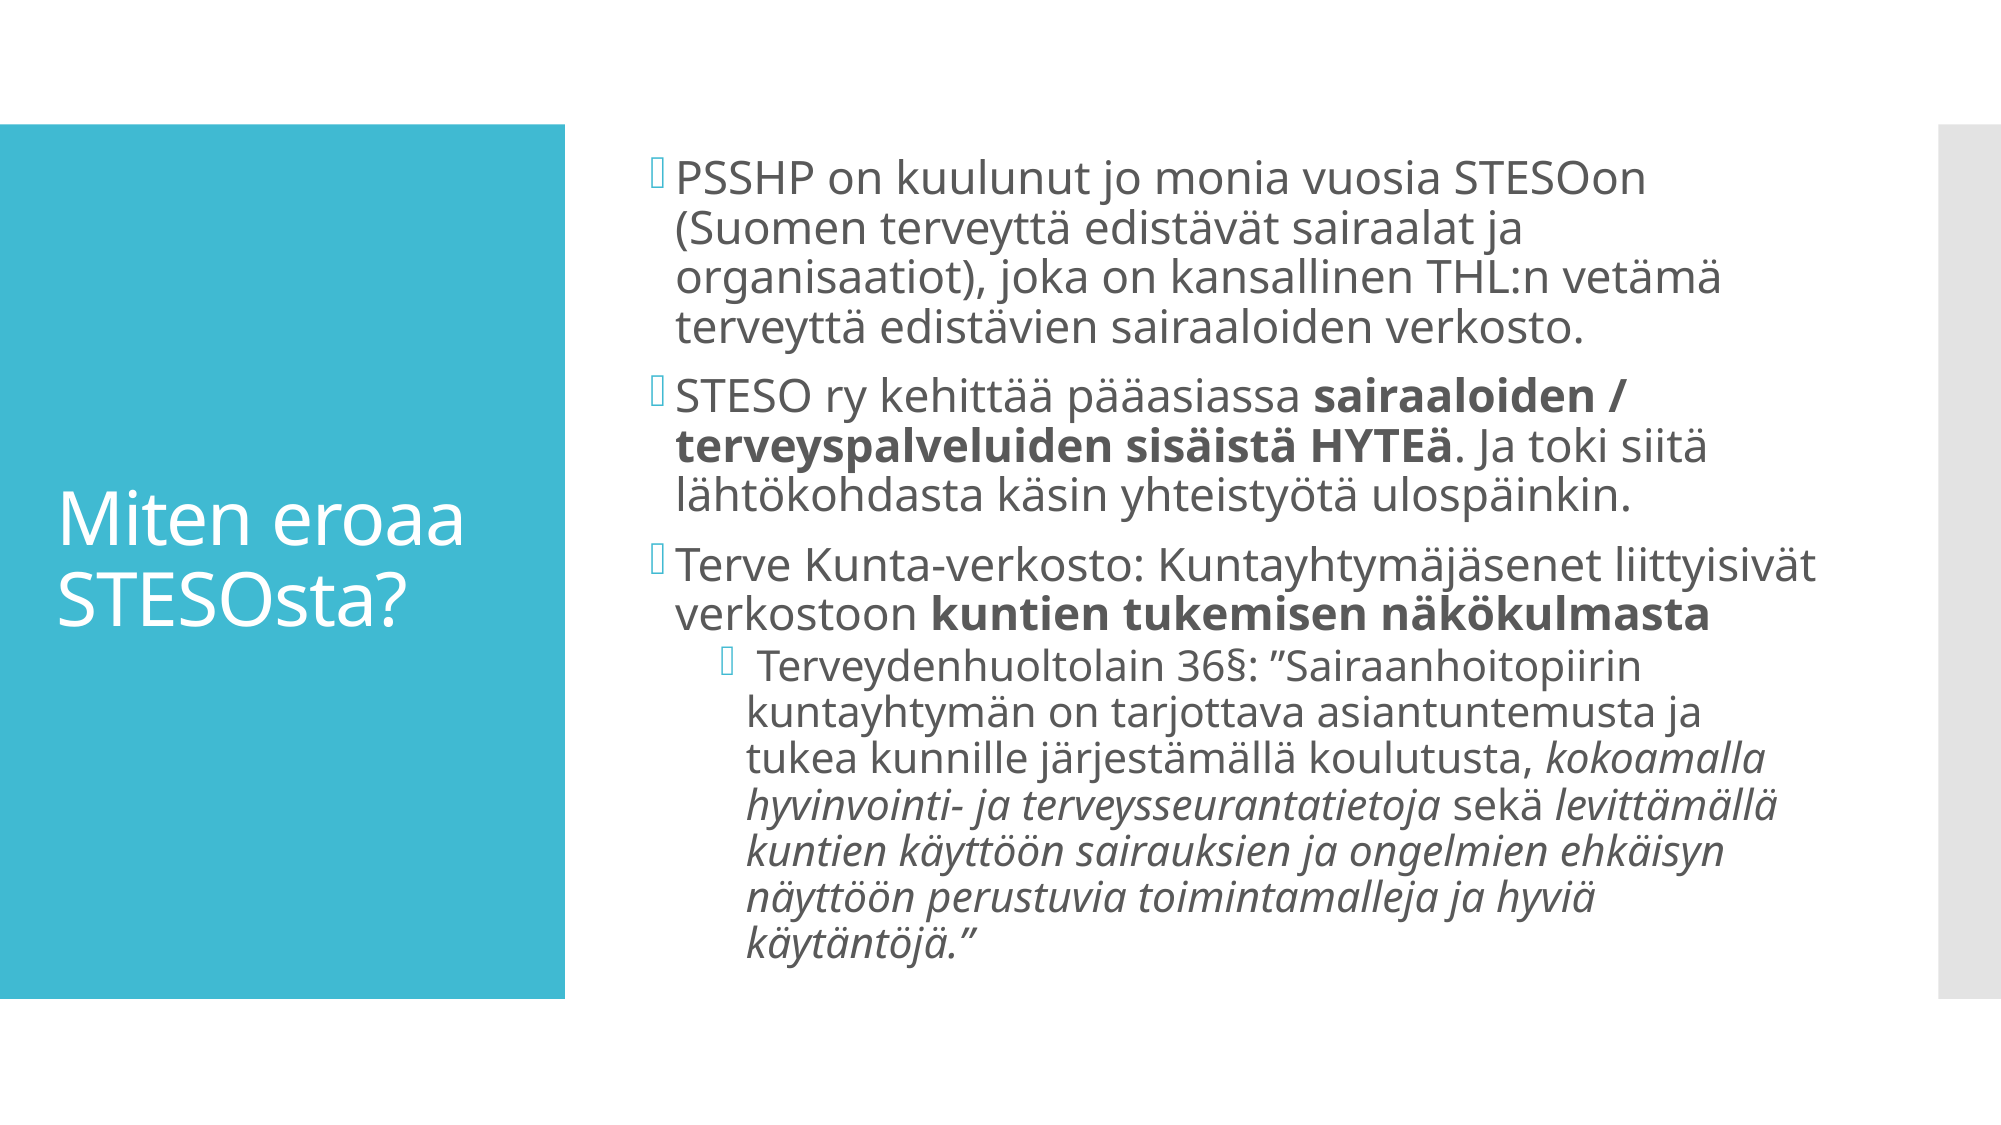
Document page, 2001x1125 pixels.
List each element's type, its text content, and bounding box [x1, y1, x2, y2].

list PSSHP on kuulunut jo monia vuosia STESOon (Suomen terveyttä edistävät sairaalat ja organisaatiot), joka on kansallinen THL:n vetämä terveyttä edistävien sairaaloiden verkosto. STESO ry kehittää pääasiassa sairaaloiden / terveyspalveluiden sisäistä HYTEä. Ja toki siitä lähtökohdasta käsin yhteistyötä ulospäinkin. Terve Kunta-verkosto: Kuntayhtymäjäsenet liittyisivät verkostoon kuntien tukemisen näkökulmasta Terveydenhuoltolain 36§: ”Sairaanhoitopiirin kuntayhtymän on tarjottava asiantuntemusta ja tukea kunnille järjestämällä koulutusta, kokoamalla hyvinvointi- ja terveysseurantatietoja sekä levittämällä kuntien käyttöön sairauksien ja ongelmien ehkäisyn näyttöön perustuvia toimintamalleja ja hyviä käytäntöjä.” [634, 141, 1835, 982]
title Miten eroaa STESOsta? [41, 184, 525, 940]
